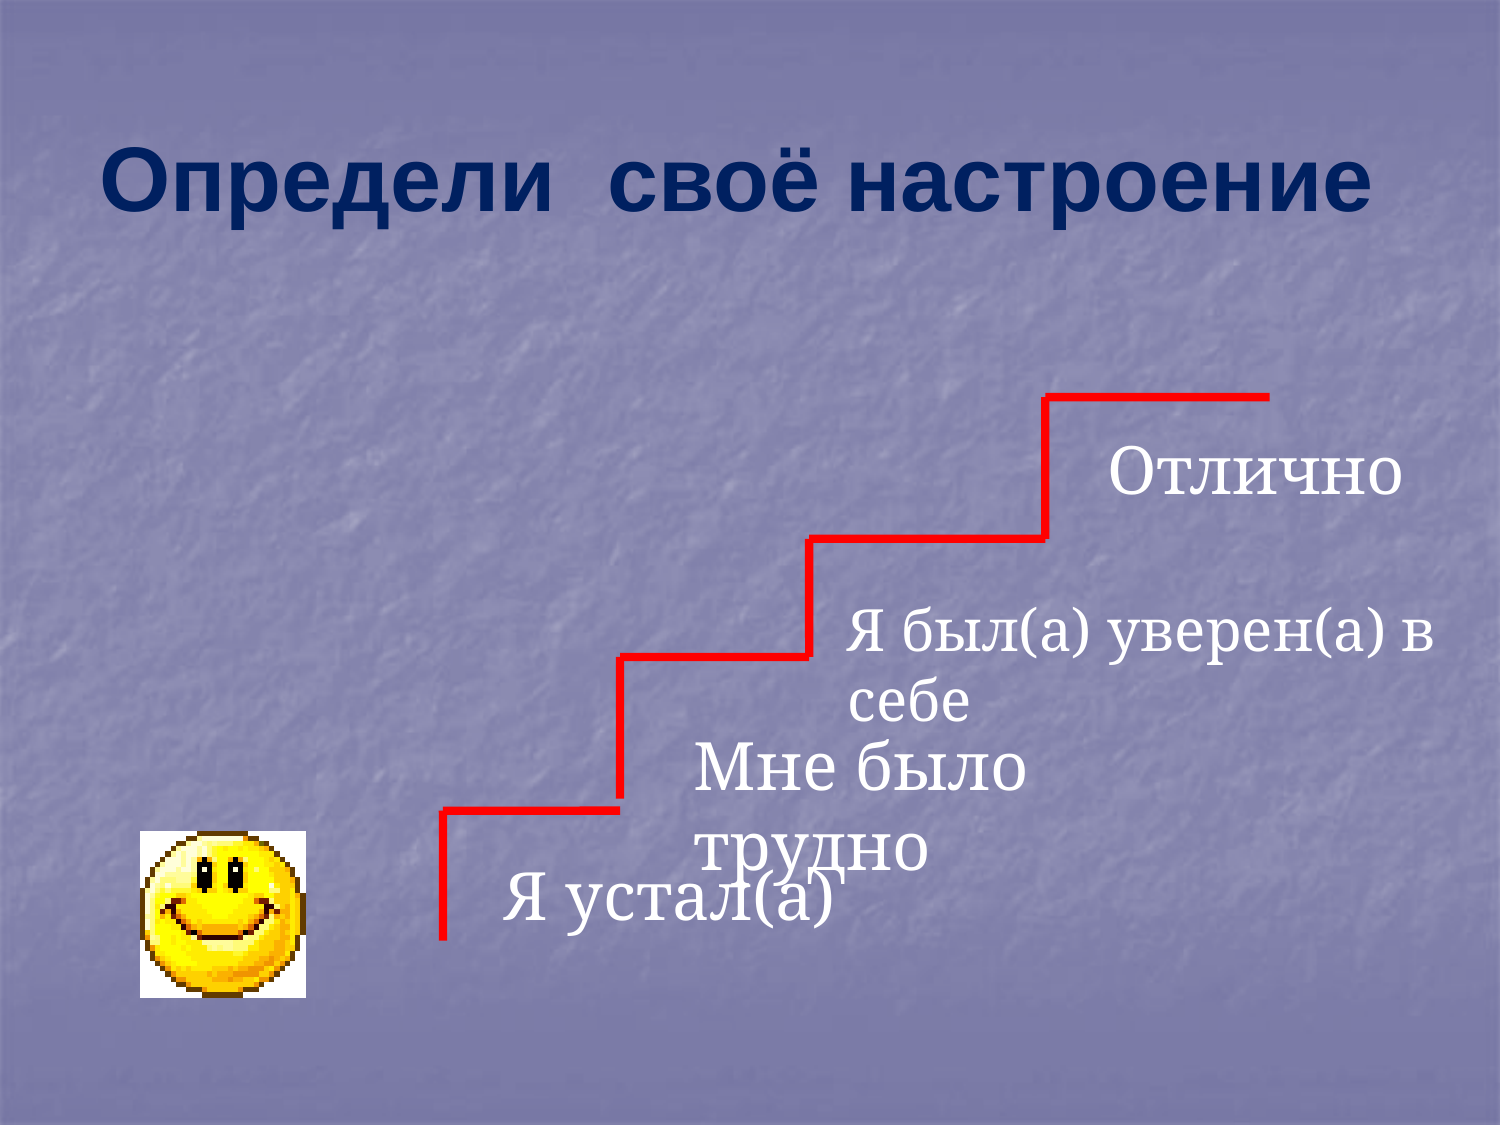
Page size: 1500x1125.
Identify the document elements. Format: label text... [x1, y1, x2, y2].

text_box Отлично [1092, 420, 1437, 516]
title Определи своё настроение [74, 62, 1426, 288]
text_box Я устал(а) [490, 846, 856, 941]
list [140, 831, 307, 998]
text_box Я был(а) уверен(а) в себе [832, 586, 1500, 741]
text_box Мне было трудно [679, 716, 1264, 891]
